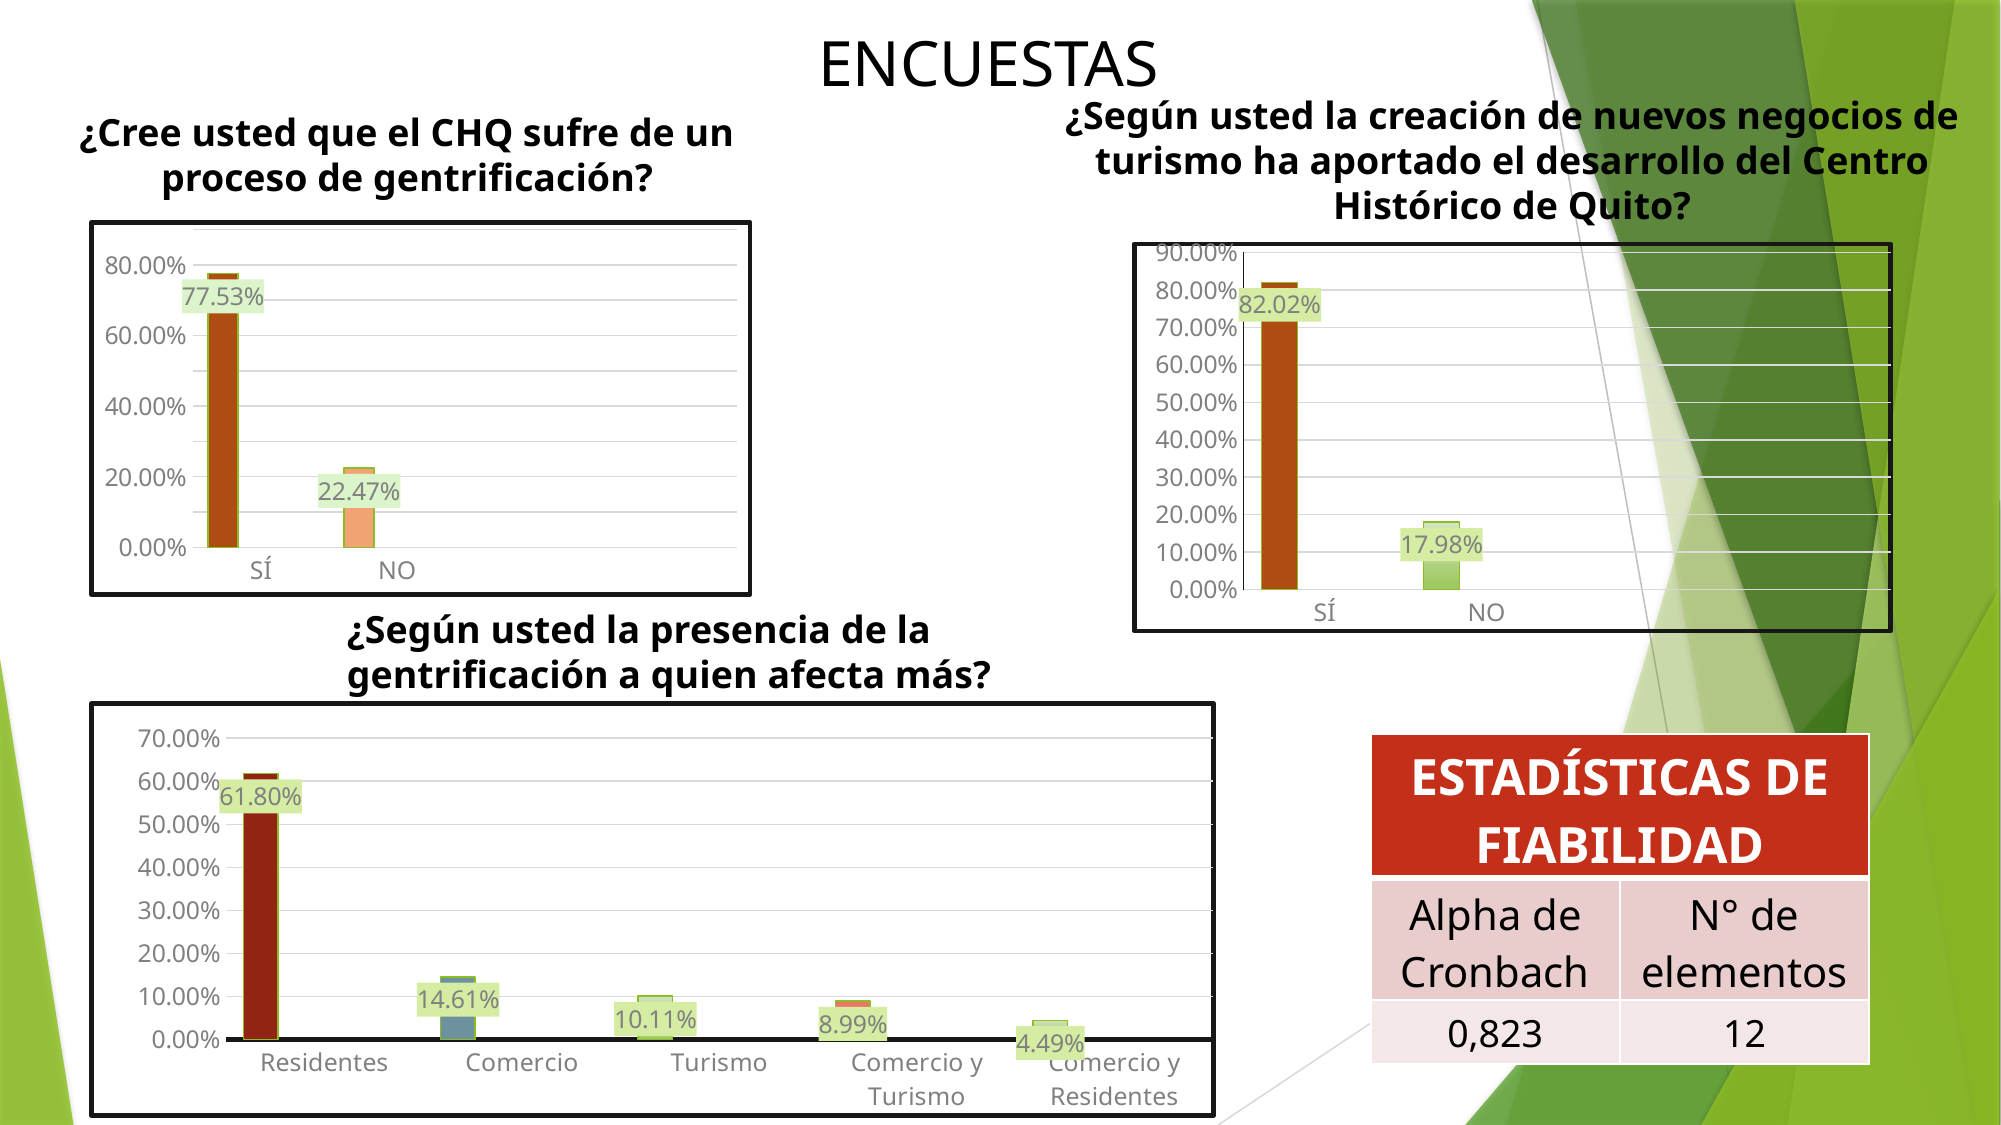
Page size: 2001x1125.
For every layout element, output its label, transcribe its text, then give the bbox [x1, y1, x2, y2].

table_cell N° de elementos [1621, 881, 1868, 999]
chart [1131, 235, 1894, 634]
text_box ENCUESTAS [657, 16, 1320, 107]
text_box ¿Según usted la creación de nuevos negocios de turismo ha aportado el desarrollo del Centro Histórico de Quito? [1011, 84, 2000, 234]
text_box ¿Según usted la presencia de la gentrificación a quien afecta más? [332, 599, 1072, 699]
table_cell Alpha de Cronbach [1372, 881, 1619, 999]
table_header ESTADÍSTICAS DE FIABILIDAD [1372, 735, 1868, 875]
text_box ¿Cree usted que el CHQ sufre de un proceso de gentrificación? [62, 101, 753, 207]
chart [88, 700, 1217, 1119]
chart [88, 219, 753, 598]
table_cell 12 [1621, 1001, 1868, 1063]
table_cell 0,823 [1372, 1001, 1619, 1063]
